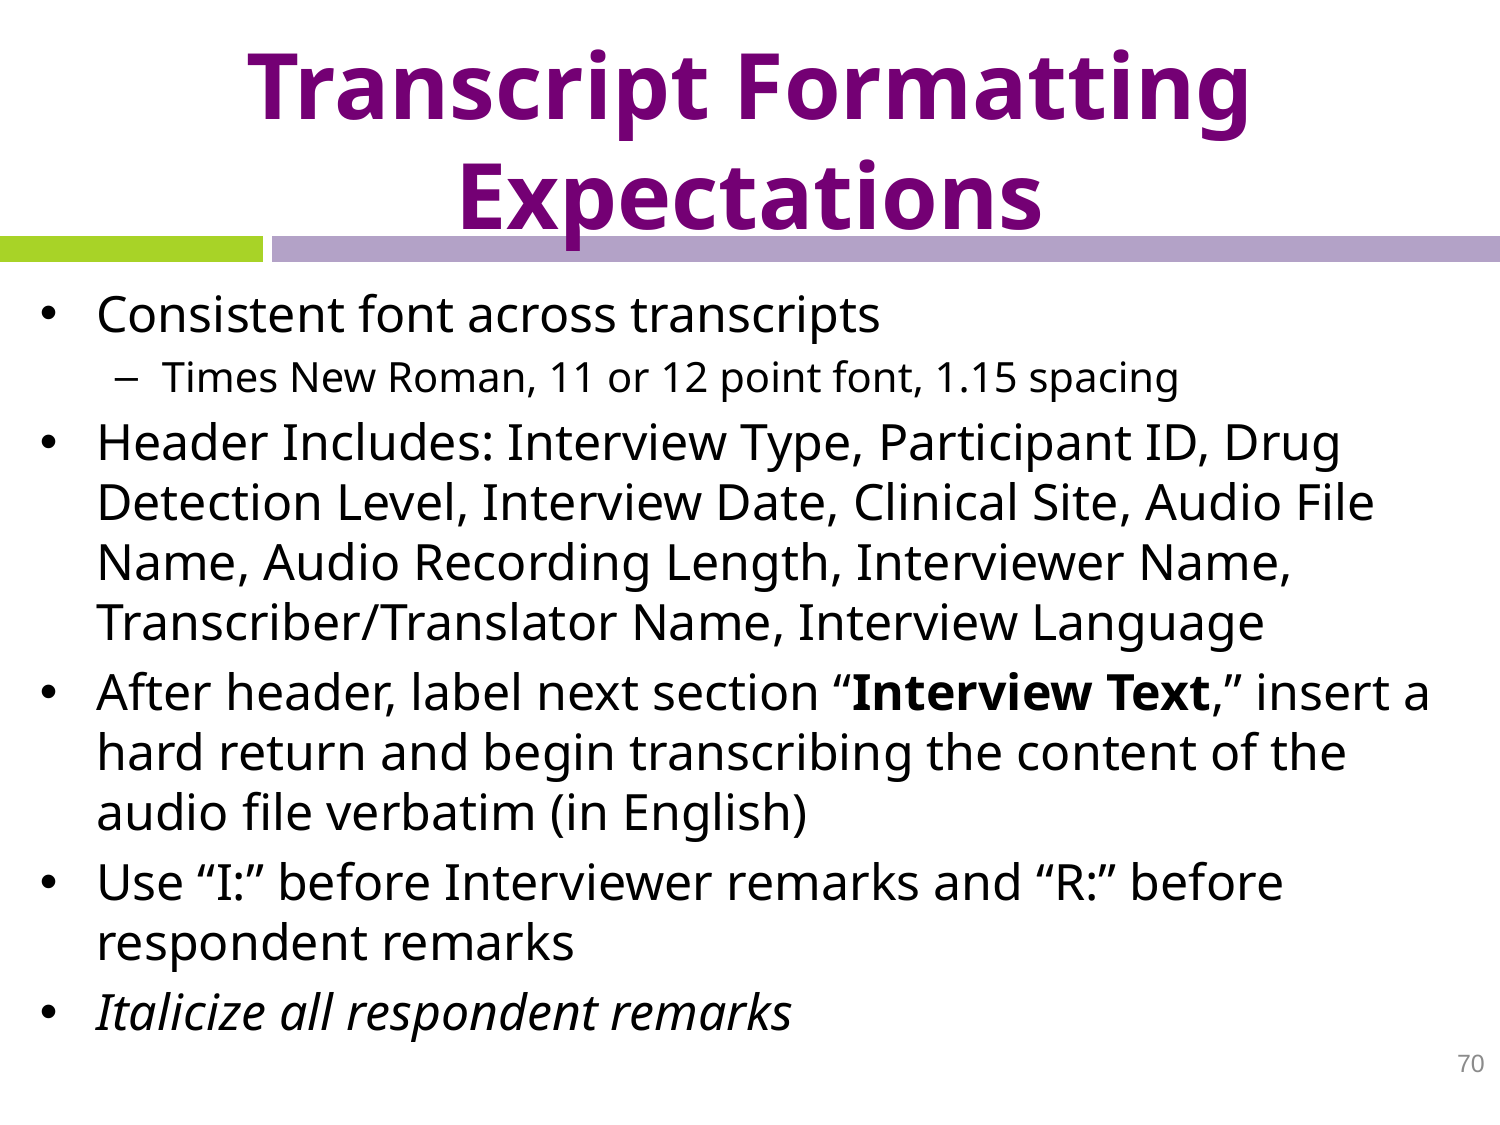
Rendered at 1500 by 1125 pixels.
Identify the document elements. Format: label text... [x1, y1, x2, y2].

slide_number 70 [1187, 1025, 1500, 1100]
picture [0, 236, 1500, 262]
list Consistent font across transcripts Times New Roman, 11 or 12 point font, 1.15 spacing Header Includes: Interview Type, Participant ID, Drug Detection Level, Interview Date, Clinical Site, Audio File Name, Audio Recording Length, Interviewer Name, Transcriber/Translator Name, Interview Language After header, label next section “Interview Text,” insert a hard return and begin transcribing the content of the audio file verbatim (in English) Use “I:” before Interviewer remarks and “R:” before respondent remarks Italicize all respondent remarks [24, 275, 1475, 1125]
title Transcript Formatting Expectations [24, 50, 1475, 225]
